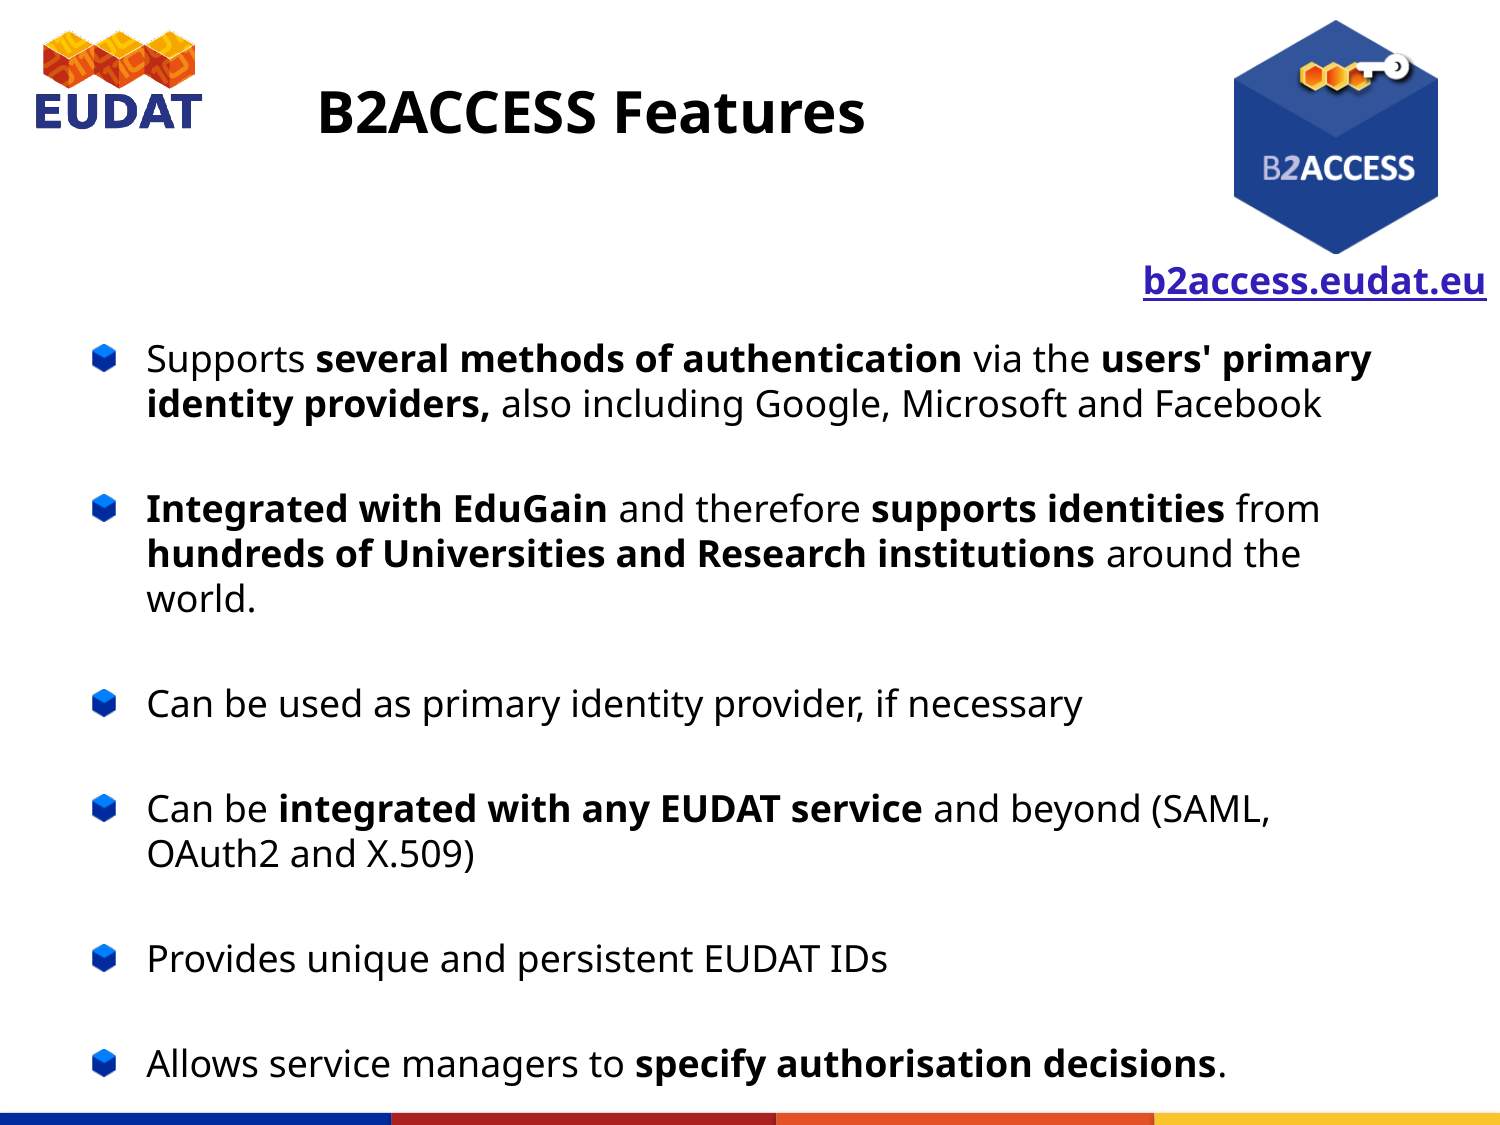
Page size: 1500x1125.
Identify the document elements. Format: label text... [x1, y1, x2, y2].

picture [90, 944, 117, 972]
picture [90, 794, 117, 822]
list Supports several methods of authentication via the users' primary identity providers, also including Google, Microsoft and Facebook Integrated with EduGain and therefore supports identities from hundreds of Universities and Research institutions around the world. Can be used as primary identity provider, if necessary Can be integrated with any EUDAT service and beyond (SAML, OAuth2 and X.509) Provides unique and persistent EUDAT IDs Allows service managers to specify authorisation decisions. [75, 327, 1425, 1071]
picture [90, 494, 117, 522]
text_box b2access.eudat.eu [1128, 249, 1500, 310]
picture [1233, 18, 1438, 254]
picture [90, 344, 117, 372]
picture [90, 1049, 117, 1077]
picture [8, 0, 210, 162]
picture [90, 689, 117, 717]
title B2ACCESS Features [301, 45, 1228, 175]
